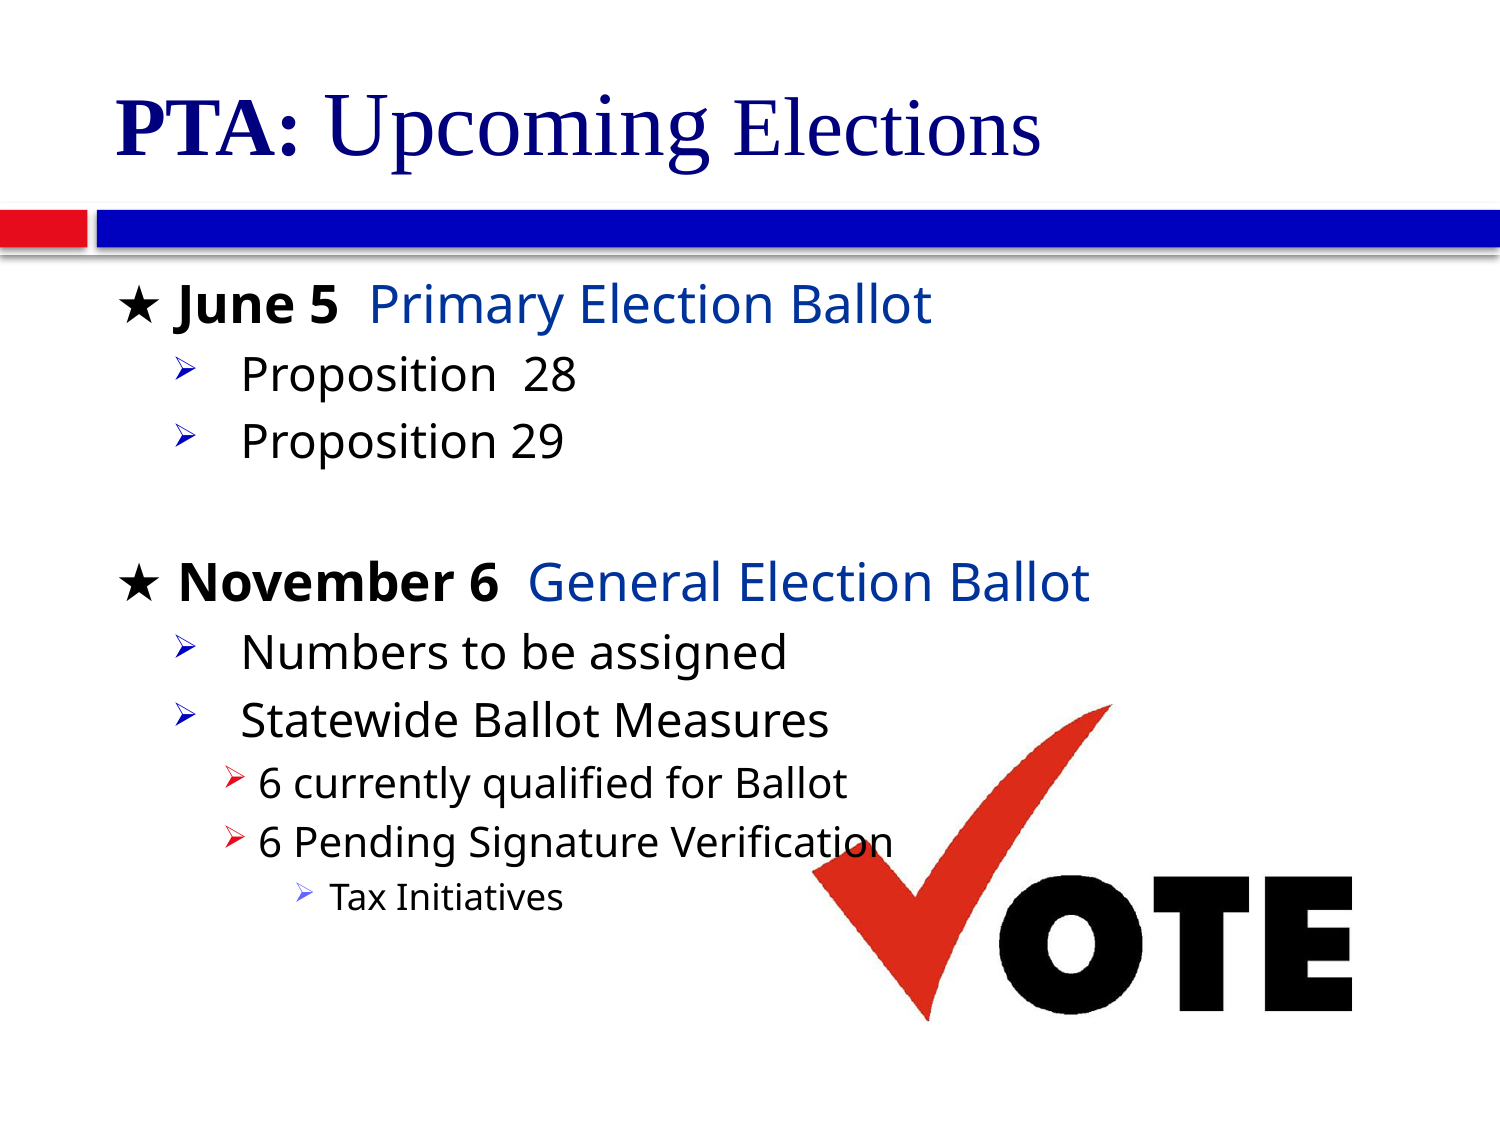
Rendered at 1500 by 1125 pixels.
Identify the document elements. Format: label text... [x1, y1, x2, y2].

list ★ June 5 Primary Election Ballot Proposition 28 Proposition 29 ★ November 6 General Election Ballot Numbers to be assigned Statewide Ballot Measures 6 currently qualified for Ballot 6 Pending Signature Verification Tax Initiatives [100, 262, 1179, 1001]
picture [809, 704, 1355, 1022]
title PTA: Upcoming Elections [100, 37, 1439, 201]
